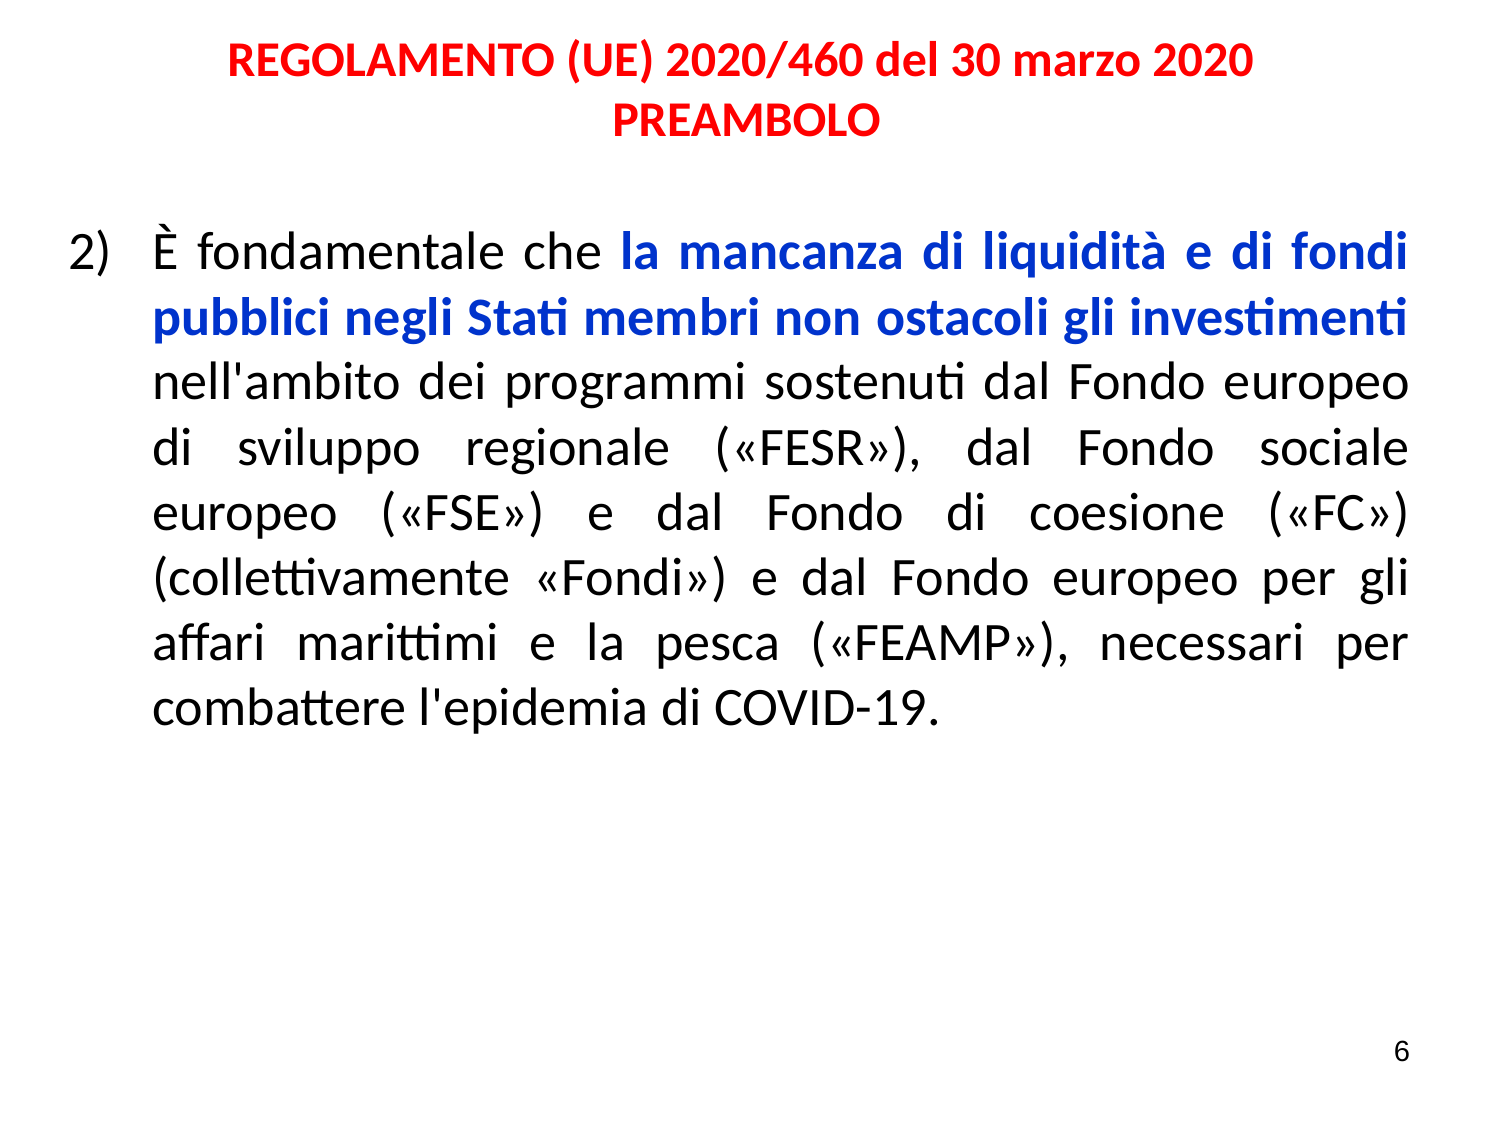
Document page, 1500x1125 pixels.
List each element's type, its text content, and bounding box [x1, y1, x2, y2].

list È fondamentale che la mancanza di liquidità e di fondi pubblici negli Stati membri non ostacoli gli investimenti nell'ambito dei programmi sostenuti dal Fondo europeo di sviluppo regionale («FESR»), dal Fondo sociale europeo («FSE») e dal Fondo di coesione («FC») (collettivamente «Fondi») e dal Fondo europeo per gli affari marittimi e la pesca («FEAMP»), necessari per combattere l'epidemia di COVID-19. [52, 207, 1426, 1006]
slide_number 6 [1074, 1024, 1426, 1103]
title REGOLAMENTO (UE) 2020/460 del 30 marzo 2020 PREAMBOLO [71, 47, 1422, 126]
